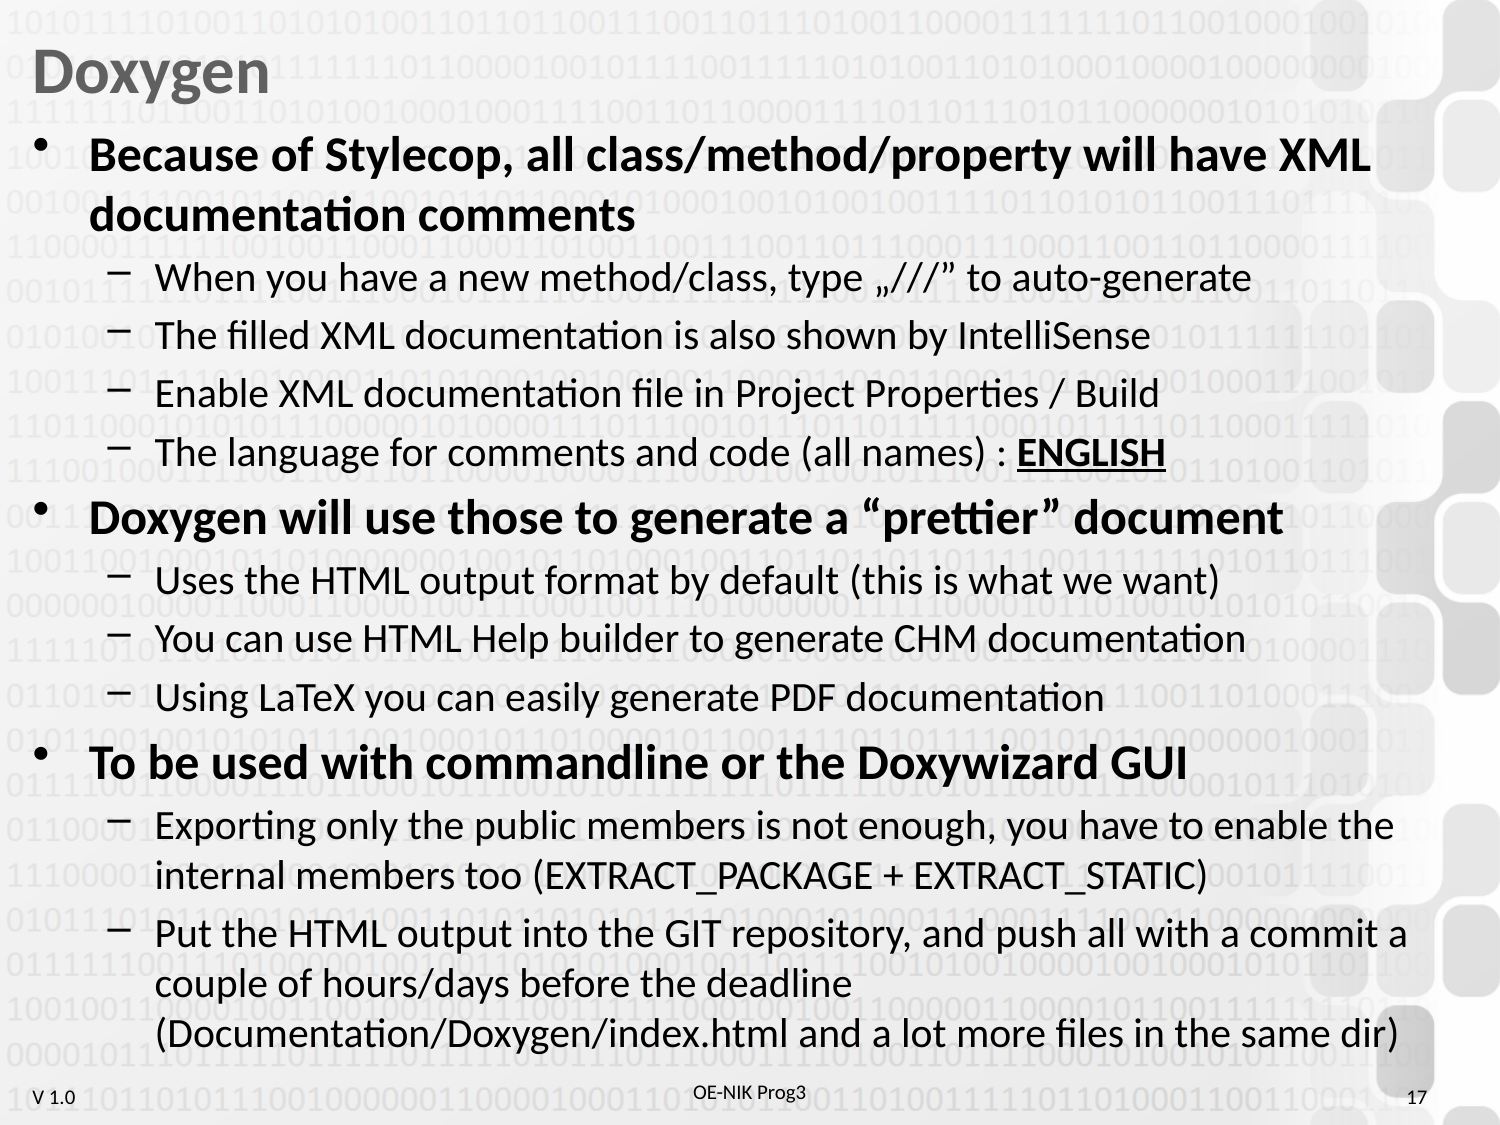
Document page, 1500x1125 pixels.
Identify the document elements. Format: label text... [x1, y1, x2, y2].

list Because of Stylecop, all class/method/property will have XML documentation comments When you have a new method/class, type „///” to auto-generate The filled XML documentation is also shown by IntelliSense Enable XML documentation file in Project Properties / Build The language for comments and code (all names) : ENGLISH Doxygen will use those to generate a “prettier” document Uses the HTML output format by default (this is what we want) You can use HTML Help builder to generate CHM documentation Using LaTeX you can easily generate PDF documentation To be used with commandline or the Doxywizard GUI Exporting only the public members is not enough, you have to enable the internal members too (EXTRACT_PACKAGE + EXTRACT_STATIC) Put the HTML output into the GIT repository, and push all with a commit a couple of hours/days before the deadline (Documentation/Doxygen/index.html and a lot more files in the same dir) [17, 113, 1500, 1059]
slide_number 17 [1245, 1076, 1443, 1107]
footer OE-NIK Prog3 [401, 1076, 1098, 1107]
picture [0, 0, 1500, 1125]
title Doxygen [17, 19, 1483, 113]
